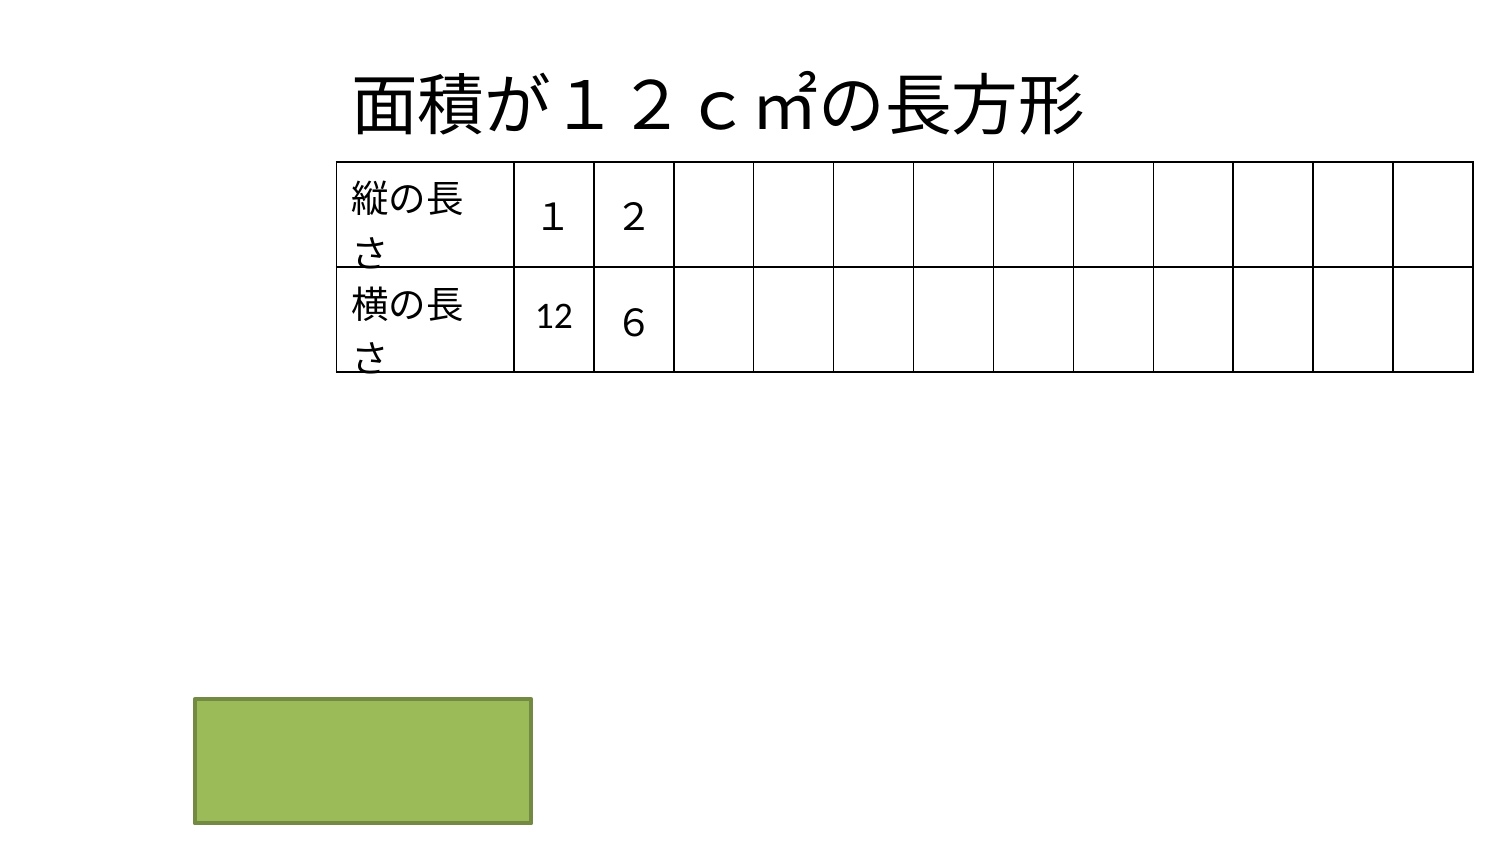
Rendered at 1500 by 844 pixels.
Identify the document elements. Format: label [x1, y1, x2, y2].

table_header [337, 163, 513, 266]
table_cell [595, 268, 673, 371]
table_cell [1154, 268, 1232, 371]
text_box [193, 697, 533, 825]
table_cell [675, 268, 753, 371]
table_header [1314, 163, 1392, 266]
table_cell [337, 268, 513, 371]
table_header [1394, 163, 1472, 266]
table_cell [994, 268, 1073, 371]
table_cell [914, 268, 993, 371]
table_header [595, 163, 673, 266]
table_cell [1234, 268, 1312, 371]
table_header [754, 163, 833, 266]
table_cell [1394, 268, 1472, 371]
table_header [834, 163, 913, 266]
table_cell [1074, 268, 1153, 371]
table_header [994, 163, 1073, 266]
table_cell [1314, 268, 1392, 371]
table_header [675, 163, 753, 266]
table_header [1154, 163, 1232, 266]
table_header [1074, 163, 1153, 266]
table_cell [834, 268, 913, 371]
table_header [515, 163, 593, 266]
table_cell [515, 268, 593, 371]
table_header [1234, 163, 1312, 266]
table_header [914, 163, 993, 266]
table_cell [754, 268, 833, 371]
text_box [336, 55, 1152, 151]
